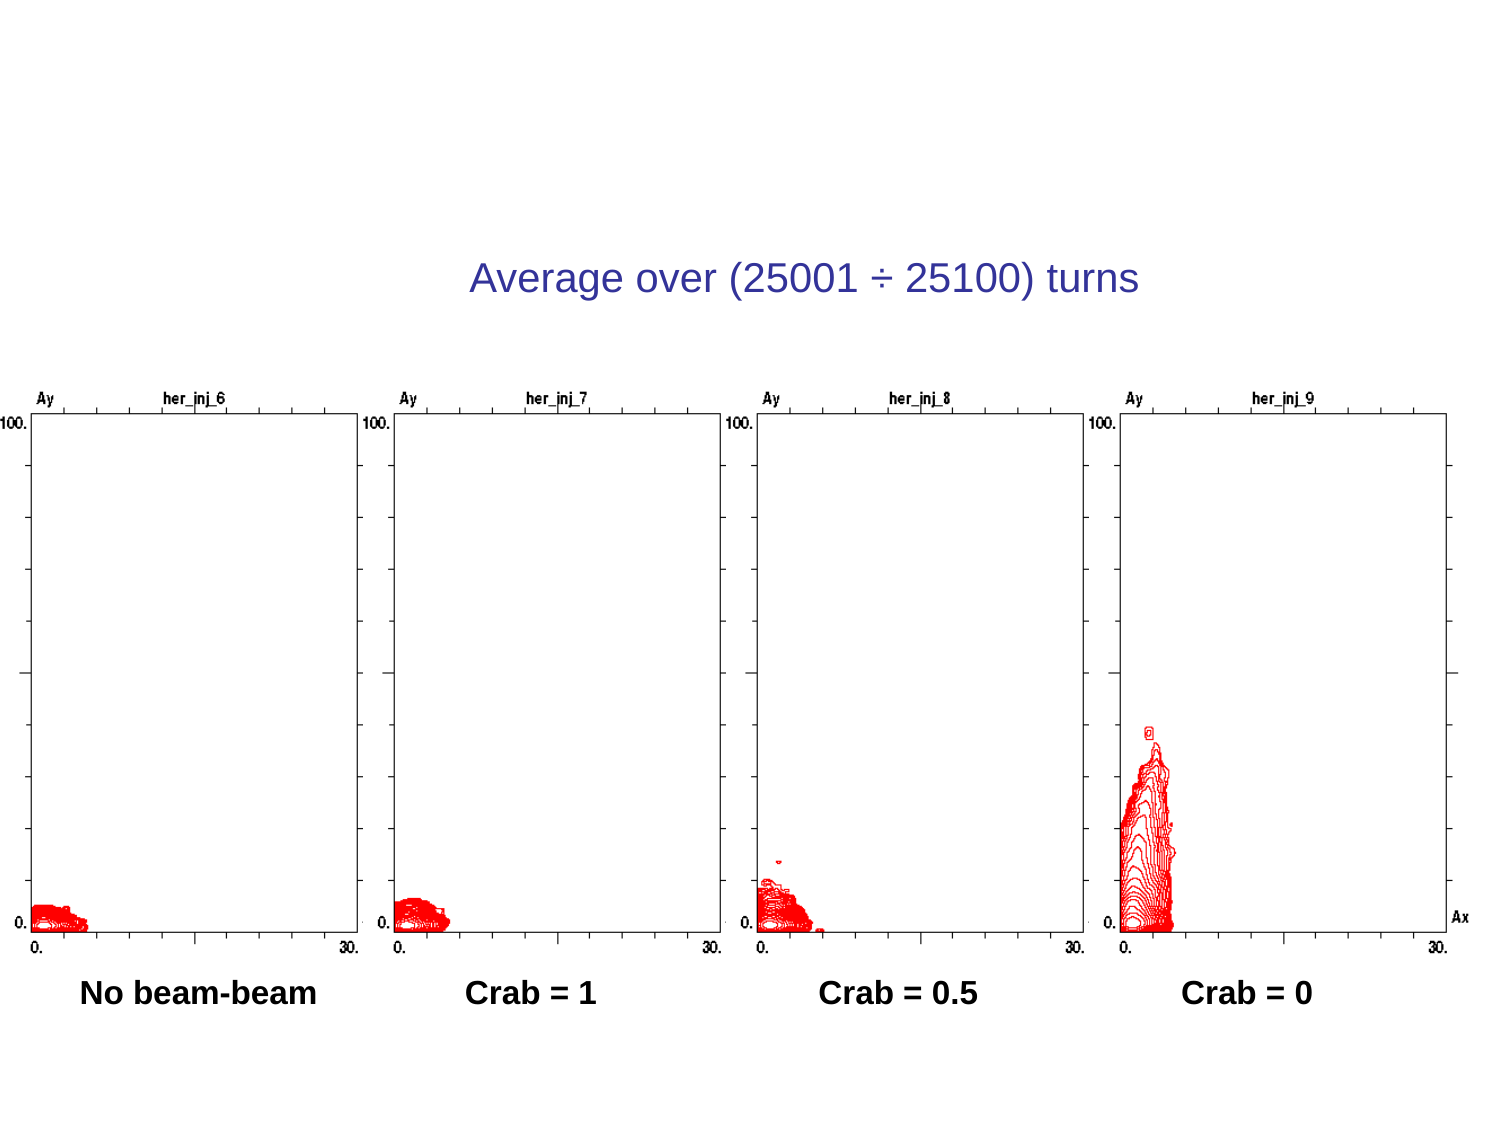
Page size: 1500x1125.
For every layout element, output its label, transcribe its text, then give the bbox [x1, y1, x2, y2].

text_box Average over (25001 ÷ 25100) turns [454, 243, 1223, 309]
picture [0, 385, 1475, 960]
text_box No beam-beam Crab = 1 Crab = 0.5 Crab = 0 [64, 968, 1424, 1019]
